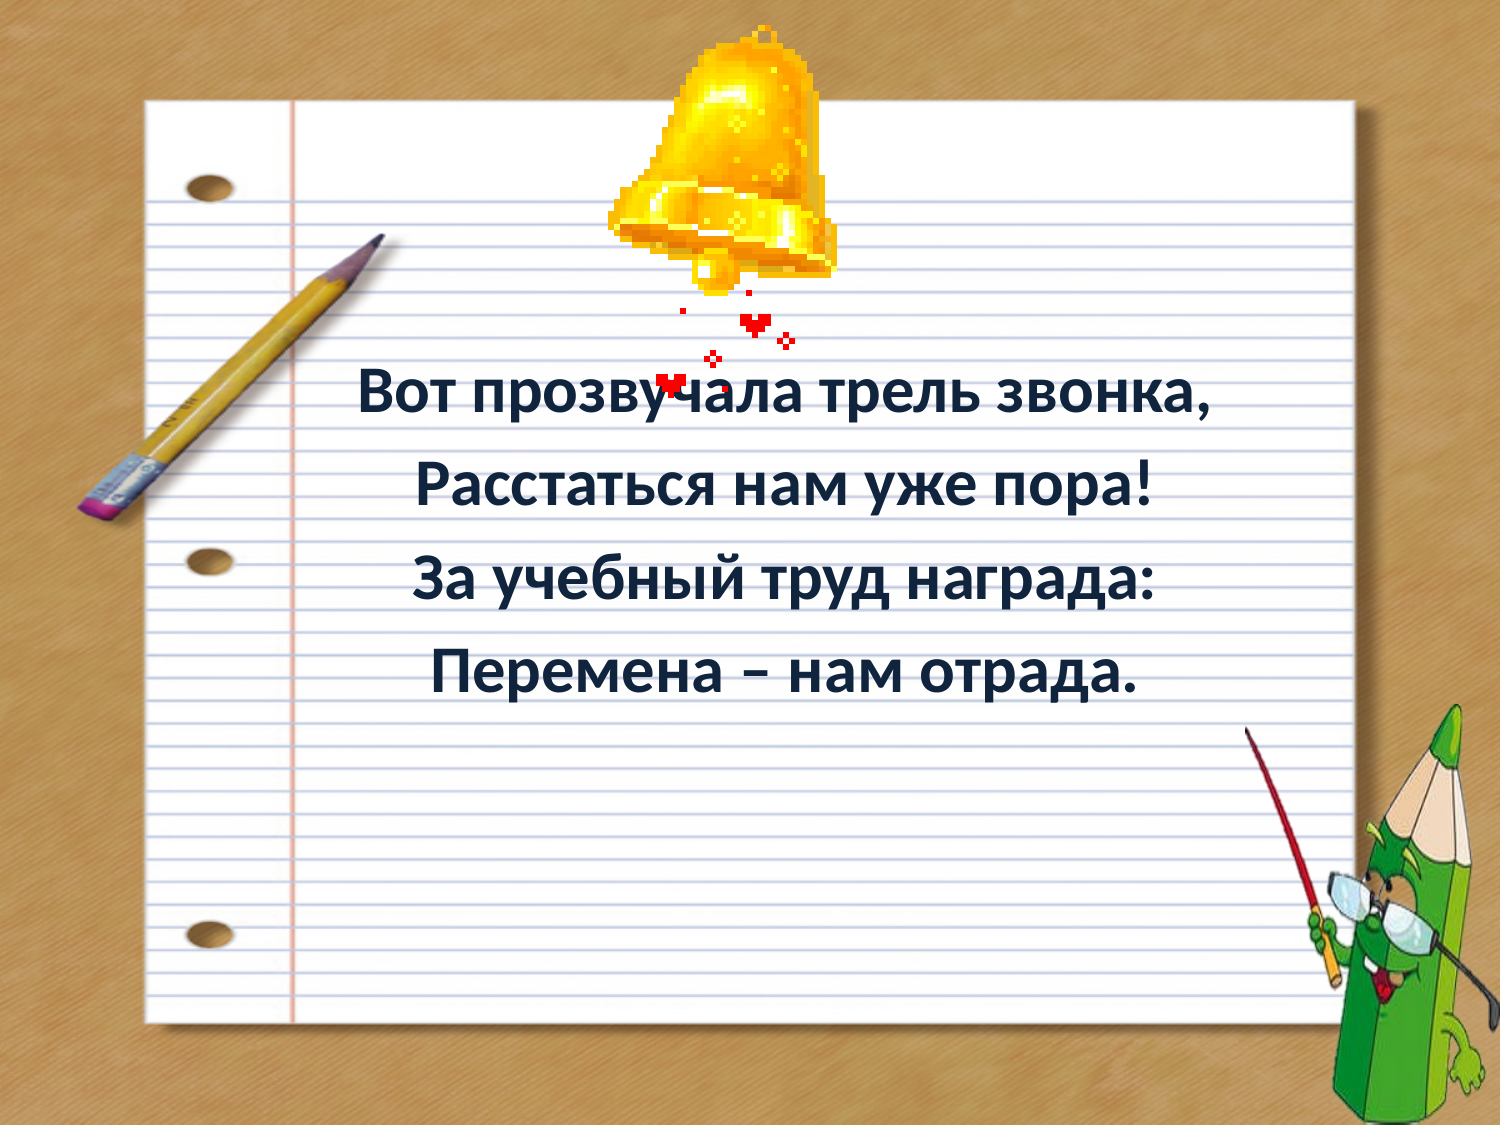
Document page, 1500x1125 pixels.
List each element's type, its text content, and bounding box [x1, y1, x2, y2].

picture [0, 0, 1500, 1125]
list Вот прозвучала трель звонка, Расстаться нам уже пора! За учебный труд награда: Перемена – нам отрада. [301, 338, 1270, 1083]
